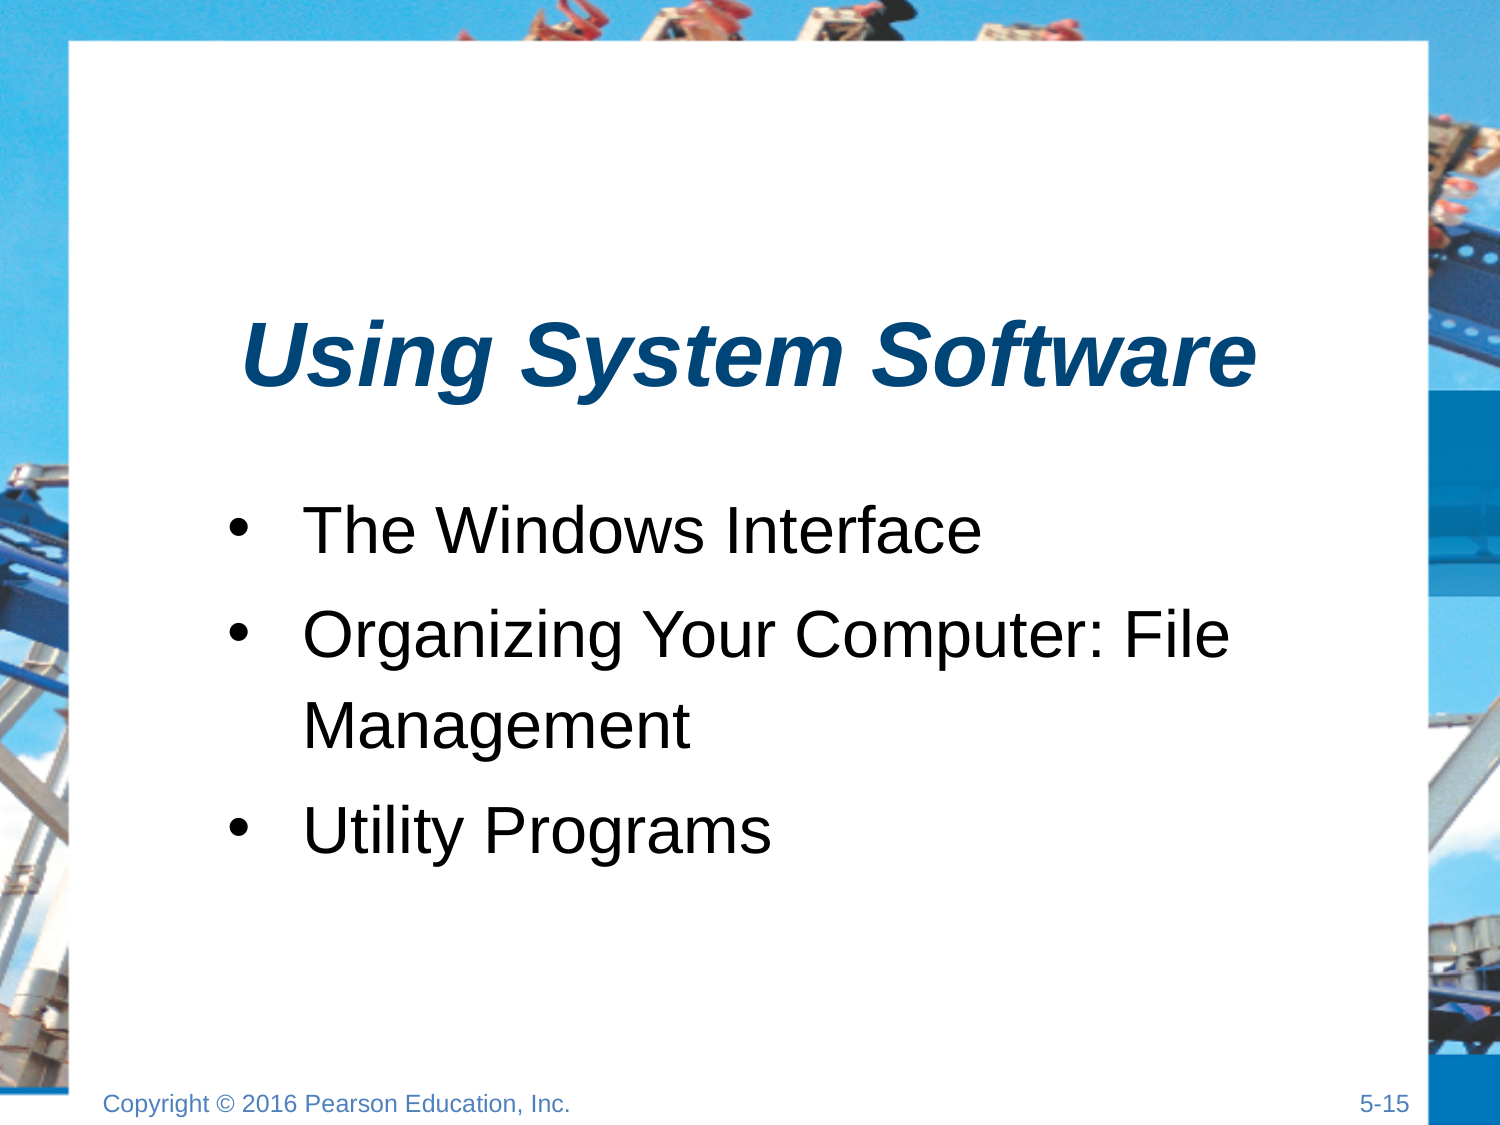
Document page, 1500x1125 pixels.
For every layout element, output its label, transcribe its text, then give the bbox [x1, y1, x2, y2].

footer Copyright © 2016 Pearson Education, Inc. [87, 1080, 1138, 1125]
title Using System Software [112, 262, 1388, 438]
subtitle The Windows Interface Organizing Your Computer: File Management Utility Programs [212, 467, 1350, 1043]
picture [1478, 540, 1486, 550]
picture [1466, 548, 1478, 553]
slide_number 5-14 [1200, 1080, 1425, 1125]
picture [0, 0, 1500, 1125]
